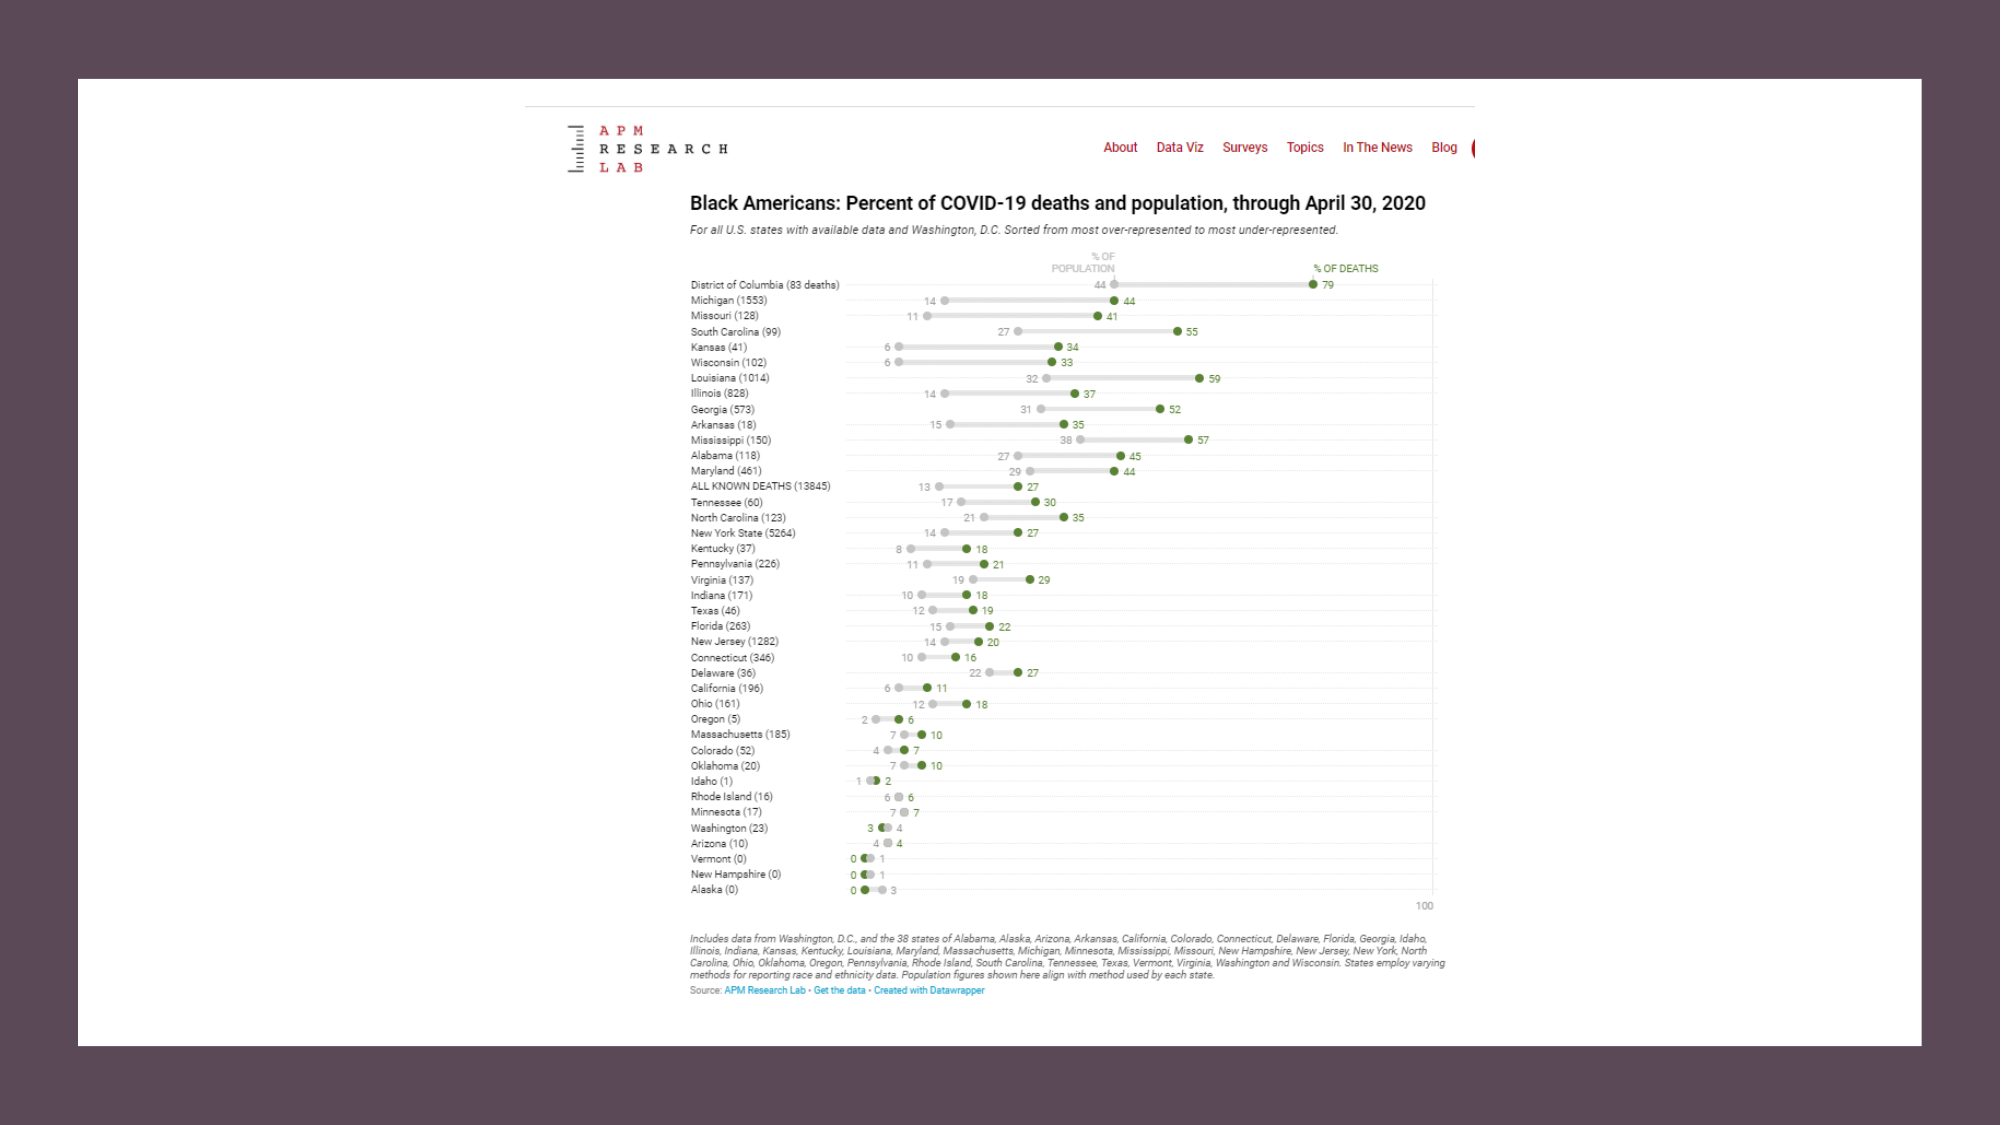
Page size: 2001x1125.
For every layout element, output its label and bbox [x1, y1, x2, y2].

text_box [0, 0, 2000, 1125]
picture [525, 105, 1475, 1020]
text_box [77, 78, 1923, 1047]
